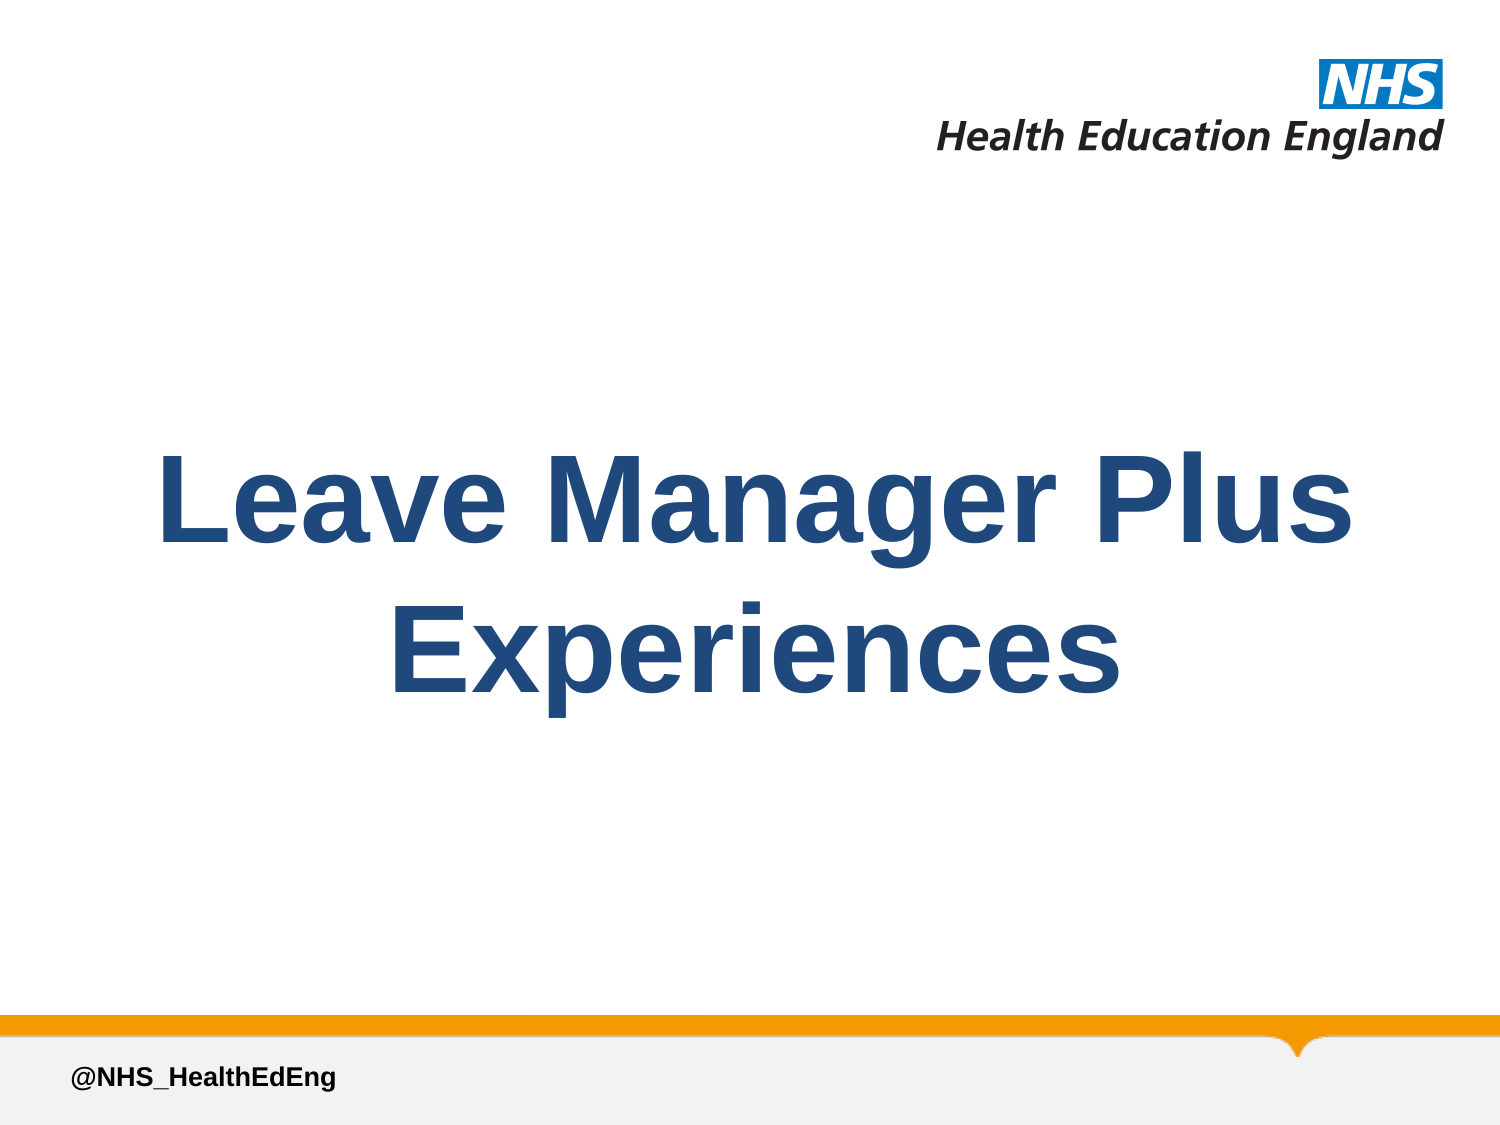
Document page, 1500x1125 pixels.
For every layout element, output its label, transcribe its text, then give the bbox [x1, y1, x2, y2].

picture [936, 59, 1445, 160]
text_box @NHS_HealthEdEng [55, 1052, 932, 1113]
list Leave Manager Plus Experiences [64, 410, 1449, 808]
